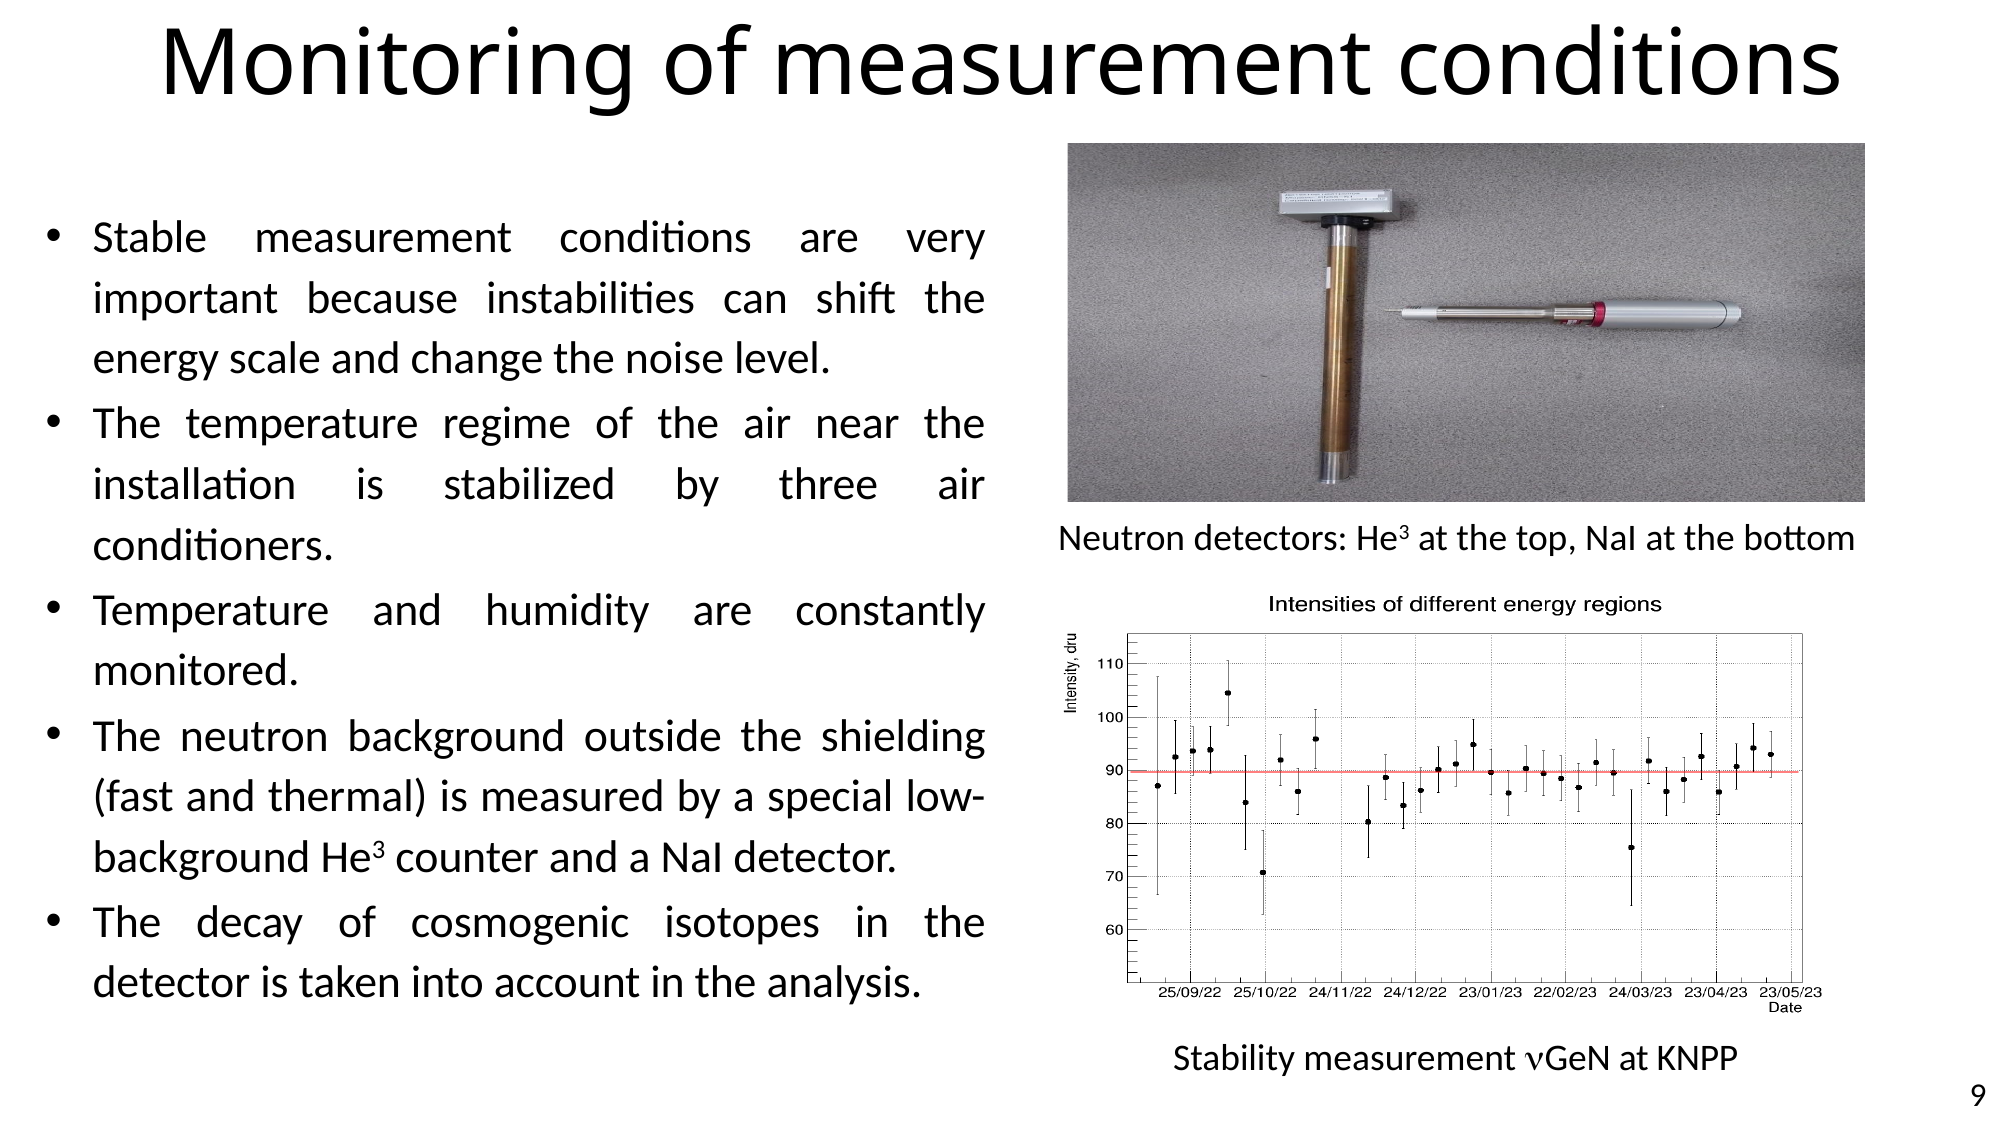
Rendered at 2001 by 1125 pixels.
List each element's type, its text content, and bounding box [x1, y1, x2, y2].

picture [1043, 590, 1886, 1026]
text_box Stability measurement GeN at KNPP [1158, 1026, 1771, 1086]
text_box Neutron detectors: He3 at the top, NaI at the bottom [1043, 505, 1891, 566]
slide_number 9 [1965, 774, 2000, 1125]
text_box [1067, 143, 1865, 502]
title Monitoring of measurement conditions [0, 0, 2000, 114]
text_box Stable measurement conditions are very important because instabilities can shift the energy scale and change the noise level. The temperature regime of the air near the installation is stabilized by three air conditioners. Temperature and humidity are constantly monitored. The neutron background outside the shielding (fast and thermal) is measured by a special low-background He3 counter and a NaI detector. The decay of cosmogenic isotopes in the detector is taken into account in the analysis. [30, 196, 1000, 985]
